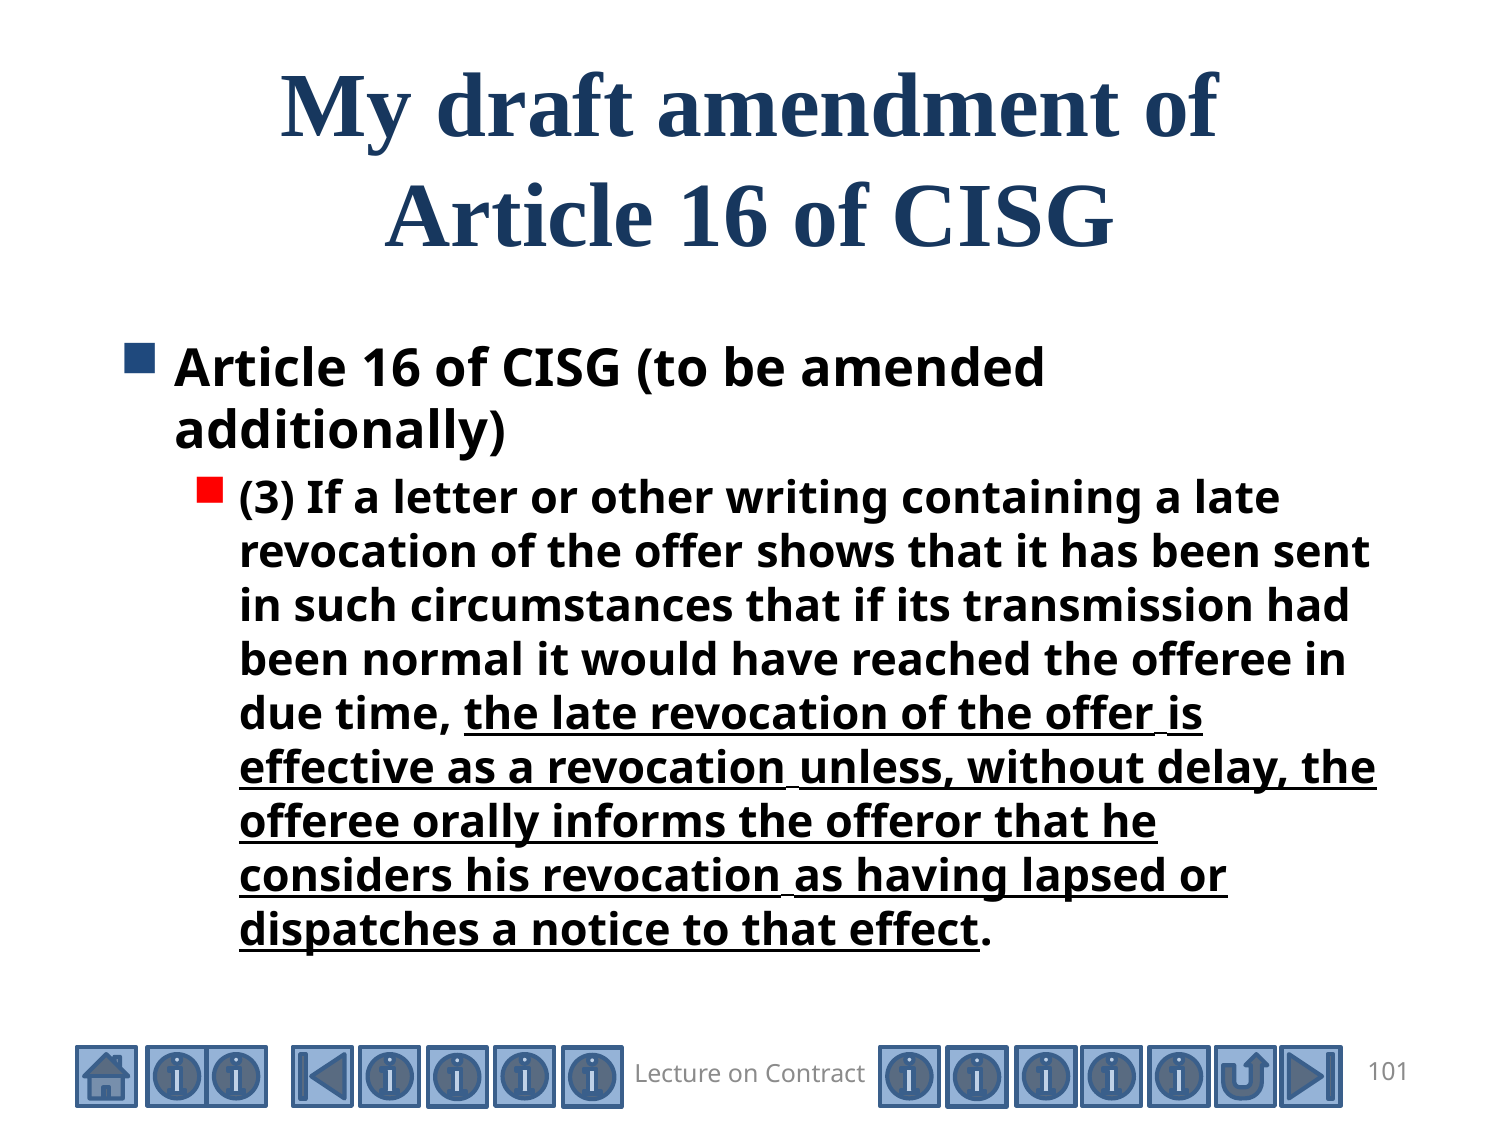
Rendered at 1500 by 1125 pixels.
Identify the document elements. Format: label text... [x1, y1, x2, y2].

list Article 16 of CISG (to be amended additionally) (3) If a letter or other writing containing a late revocation of the offer shows that it has been sent in such circumstances that if its transmission had been normal it would have reached the offeree in due time, the late revocation of the offer is effective as a revocation unless, without delay, the offeree orally informs the offeror that he considers his revocation as having lapsed or dispatches a notice to that effect. [105, 326, 1393, 1002]
slide_number 101 [1074, 1042, 1425, 1103]
footer Lecture on Contract [512, 1042, 988, 1103]
title My draft amendment of Article 16 of CISG [188, 35, 1313, 275]
